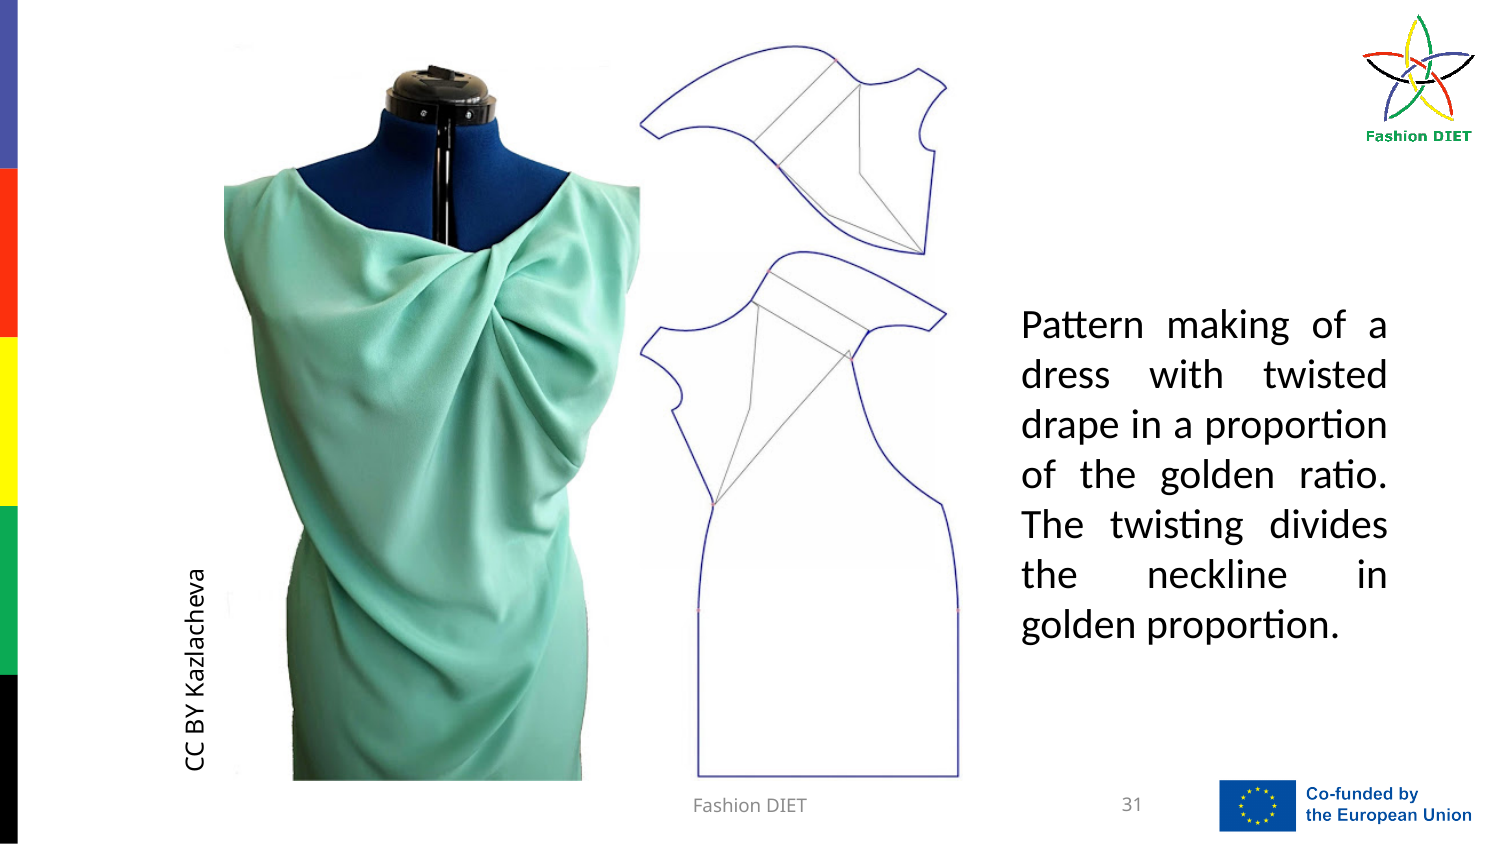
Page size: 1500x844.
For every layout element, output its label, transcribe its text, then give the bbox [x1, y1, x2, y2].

picture [1358, 14, 1480, 151]
picture [224, 42, 963, 781]
footer Fashion DIET [496, 782, 1004, 828]
picture [1216, 777, 1491, 835]
text_box CC BY Kazlacheva [171, 511, 216, 788]
slide_number 31 [820, 783, 1159, 829]
text_box Pattern making of a dress with twisted drape in a proportion of the golden ratio. The twisting divides the neckline in golden proportion. [1006, 289, 1404, 706]
